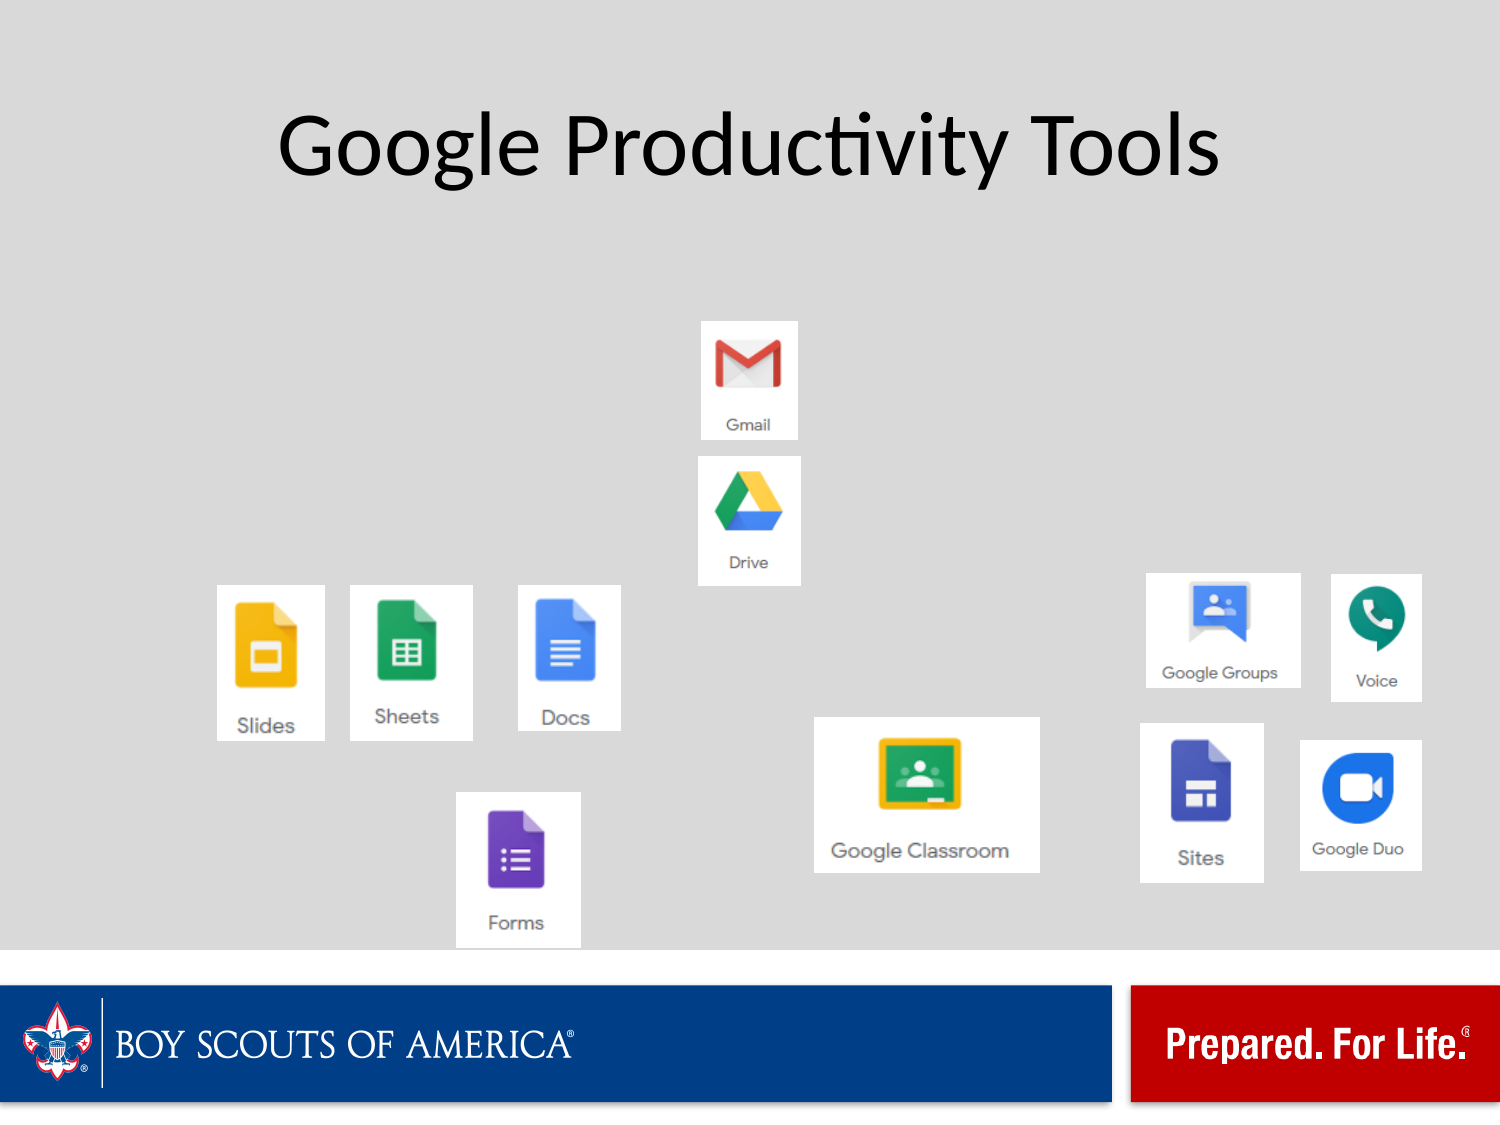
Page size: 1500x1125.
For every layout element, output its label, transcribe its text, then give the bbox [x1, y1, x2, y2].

picture [456, 792, 581, 949]
picture [217, 585, 326, 741]
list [698, 456, 801, 586]
title Google Productivity Tools [75, 45, 1425, 233]
picture [518, 585, 621, 731]
picture [1331, 574, 1422, 702]
picture [23, 998, 574, 1088]
picture [1145, 573, 1302, 688]
picture [350, 585, 473, 741]
picture [701, 320, 799, 440]
picture [813, 716, 1040, 873]
picture [1140, 722, 1264, 883]
picture [1300, 740, 1422, 871]
